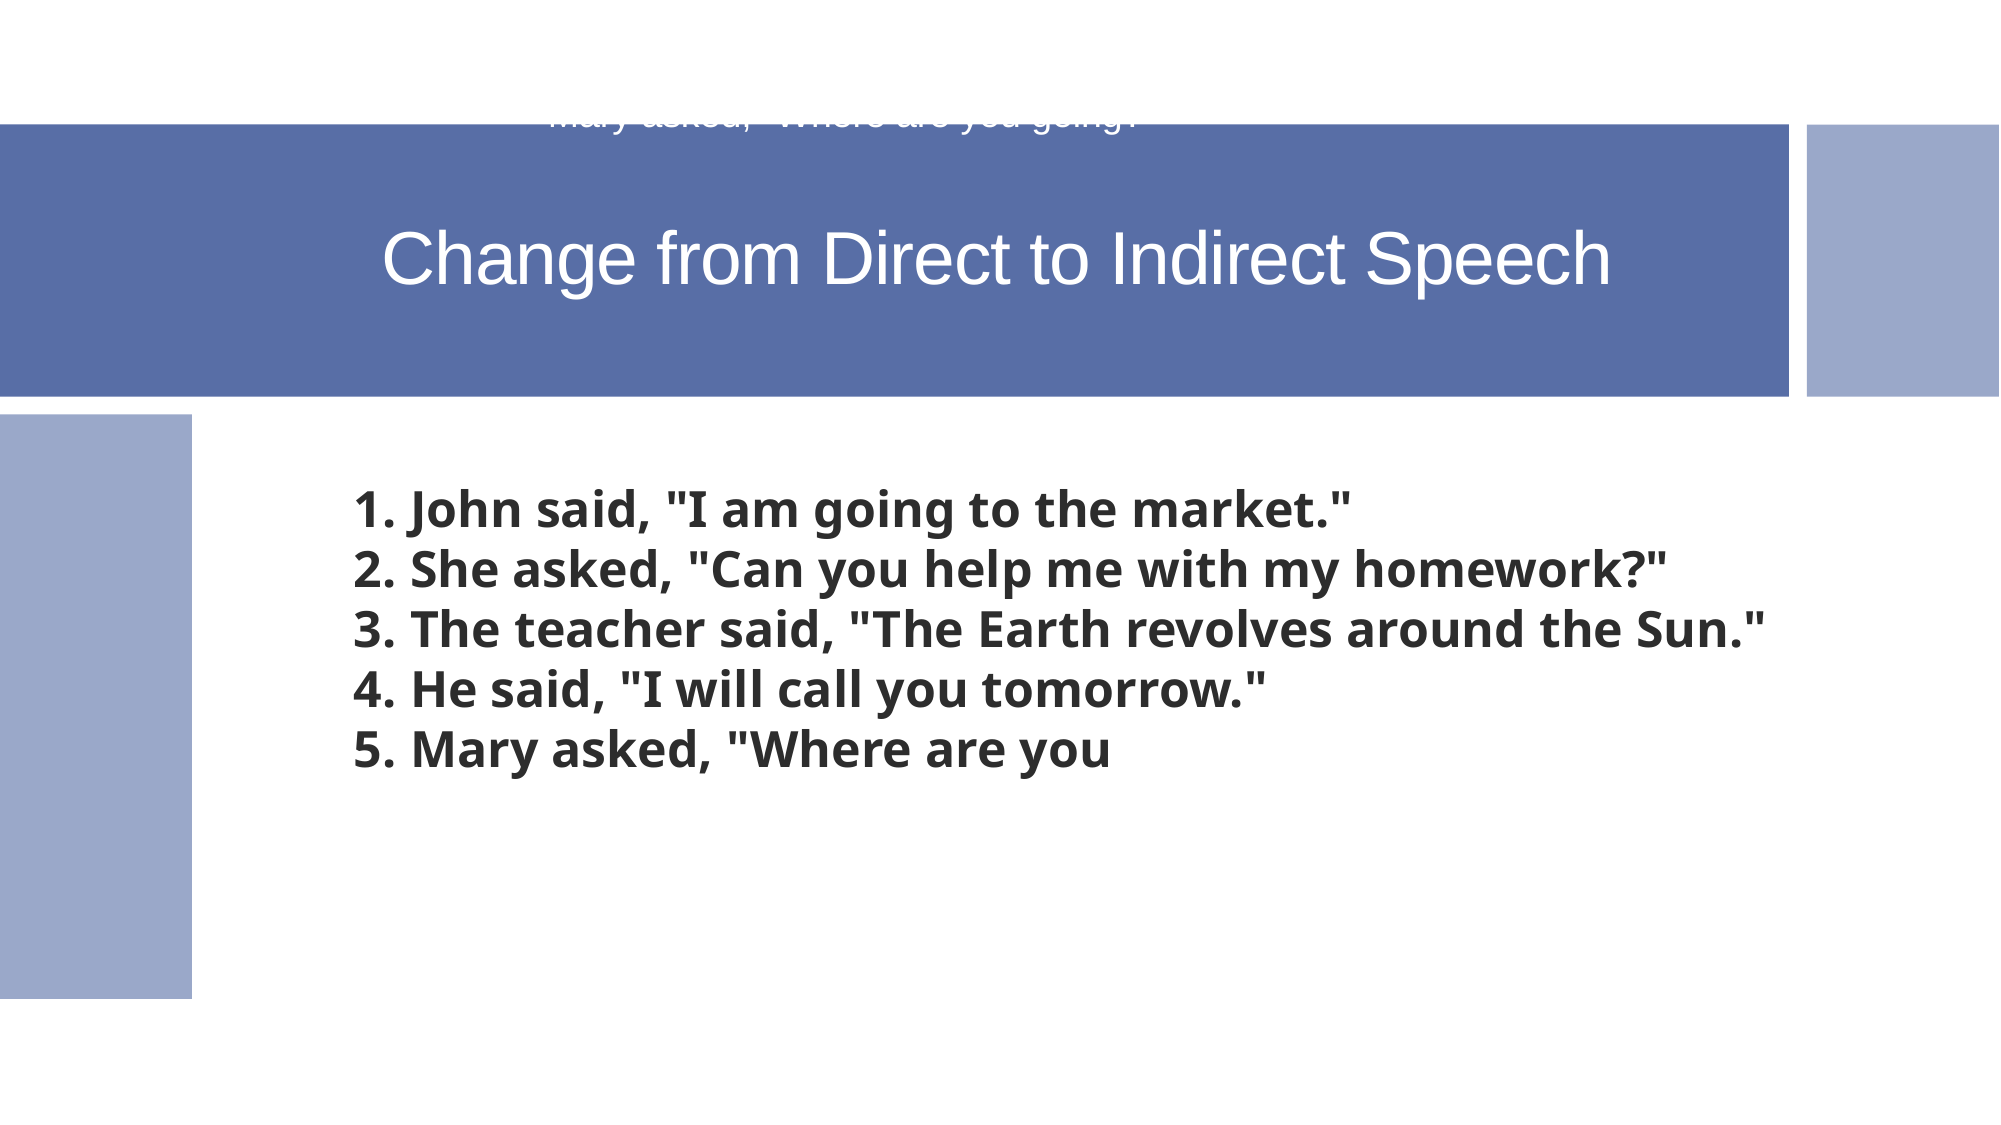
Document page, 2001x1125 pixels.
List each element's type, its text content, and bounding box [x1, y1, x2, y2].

list John said, "I am going to the market." She asked, "Can you help me with my homework?" The teacher said, "The Earth revolves around the Sun." He said, "I will call you tomorrow." Mary asked, "Where are you going?" [338, 279, 1784, 932]
title Change from Direct to Indirect Speech [292, 142, 1702, 378]
text_box John said, "I am going to the market." She asked, "Can you help me with my homework?" The teacher said, "The Earth revolves around the Sun." He said, "I will call you tomorrow." Mary asked, "Where are you going?" [519, 0, 1481, 143]
